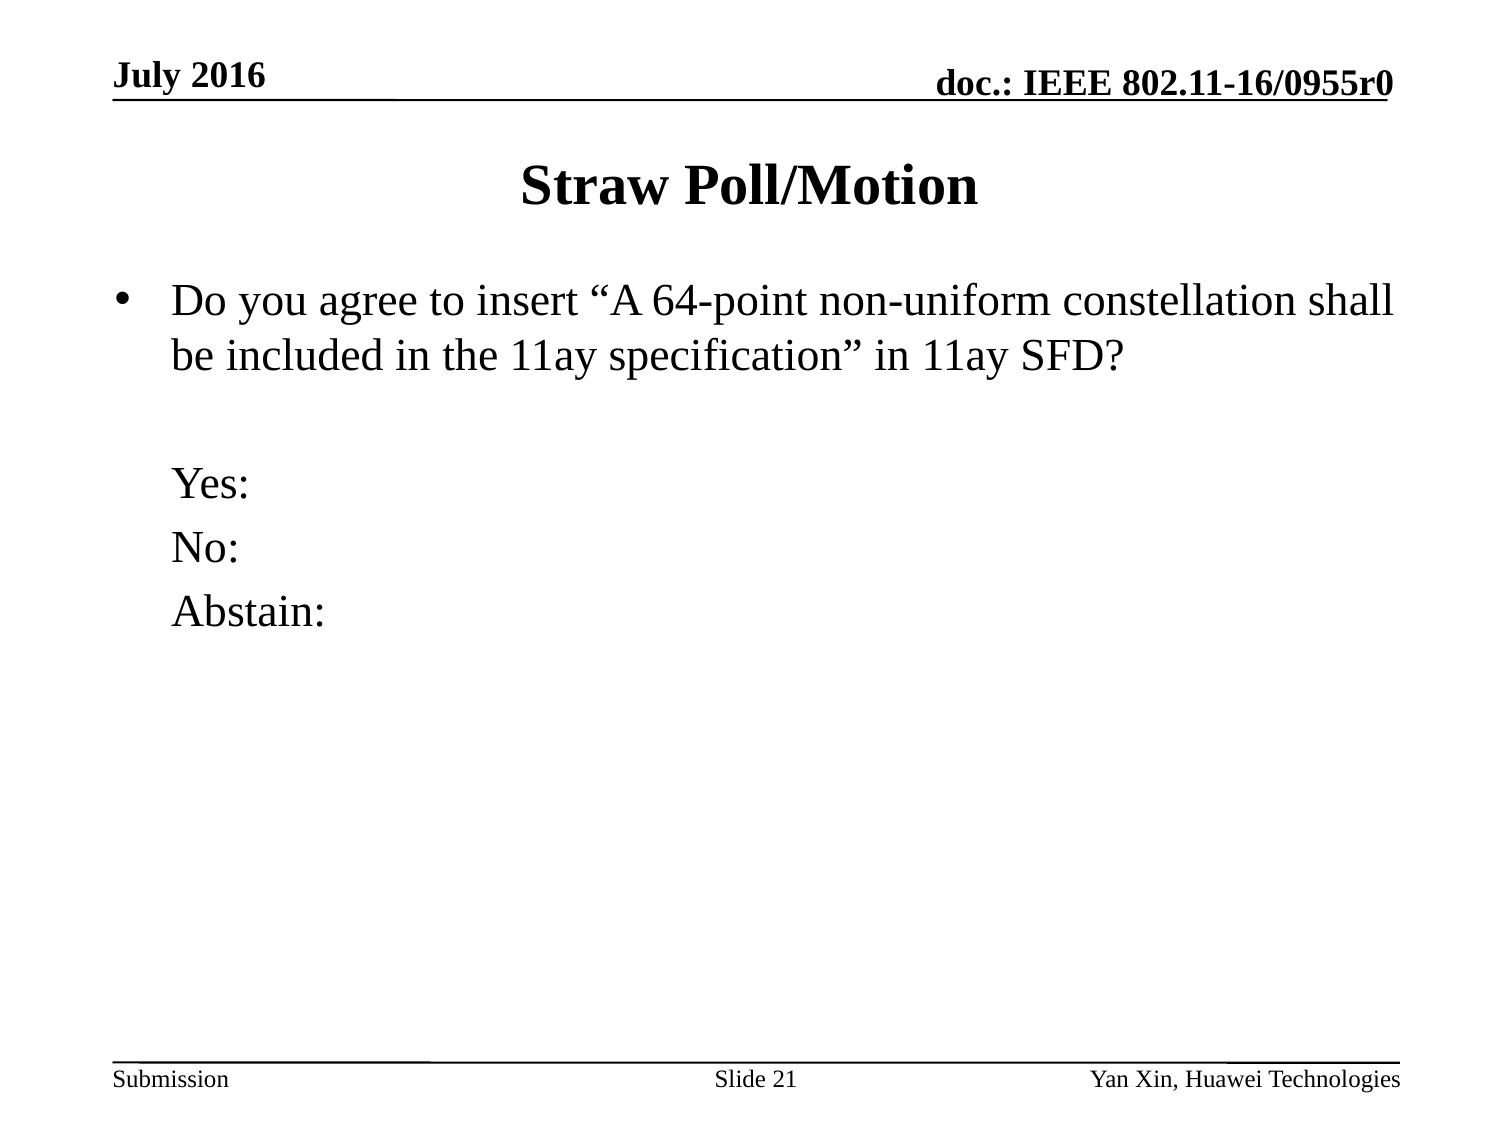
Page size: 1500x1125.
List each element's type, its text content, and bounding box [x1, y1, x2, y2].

text_box Do you agree to insert “A 64-point non-uniform constellation shall be included in the 11ay specification” in 11ay SFD? Yes: No: Abstain: [99, 262, 1432, 1075]
slide_number Slide 21 [712, 1075, 800, 1123]
title Straw Poll/Motion [112, 111, 1388, 251]
footer Yan Xin, Huawei Technologies [1031, 1075, 1402, 1093]
